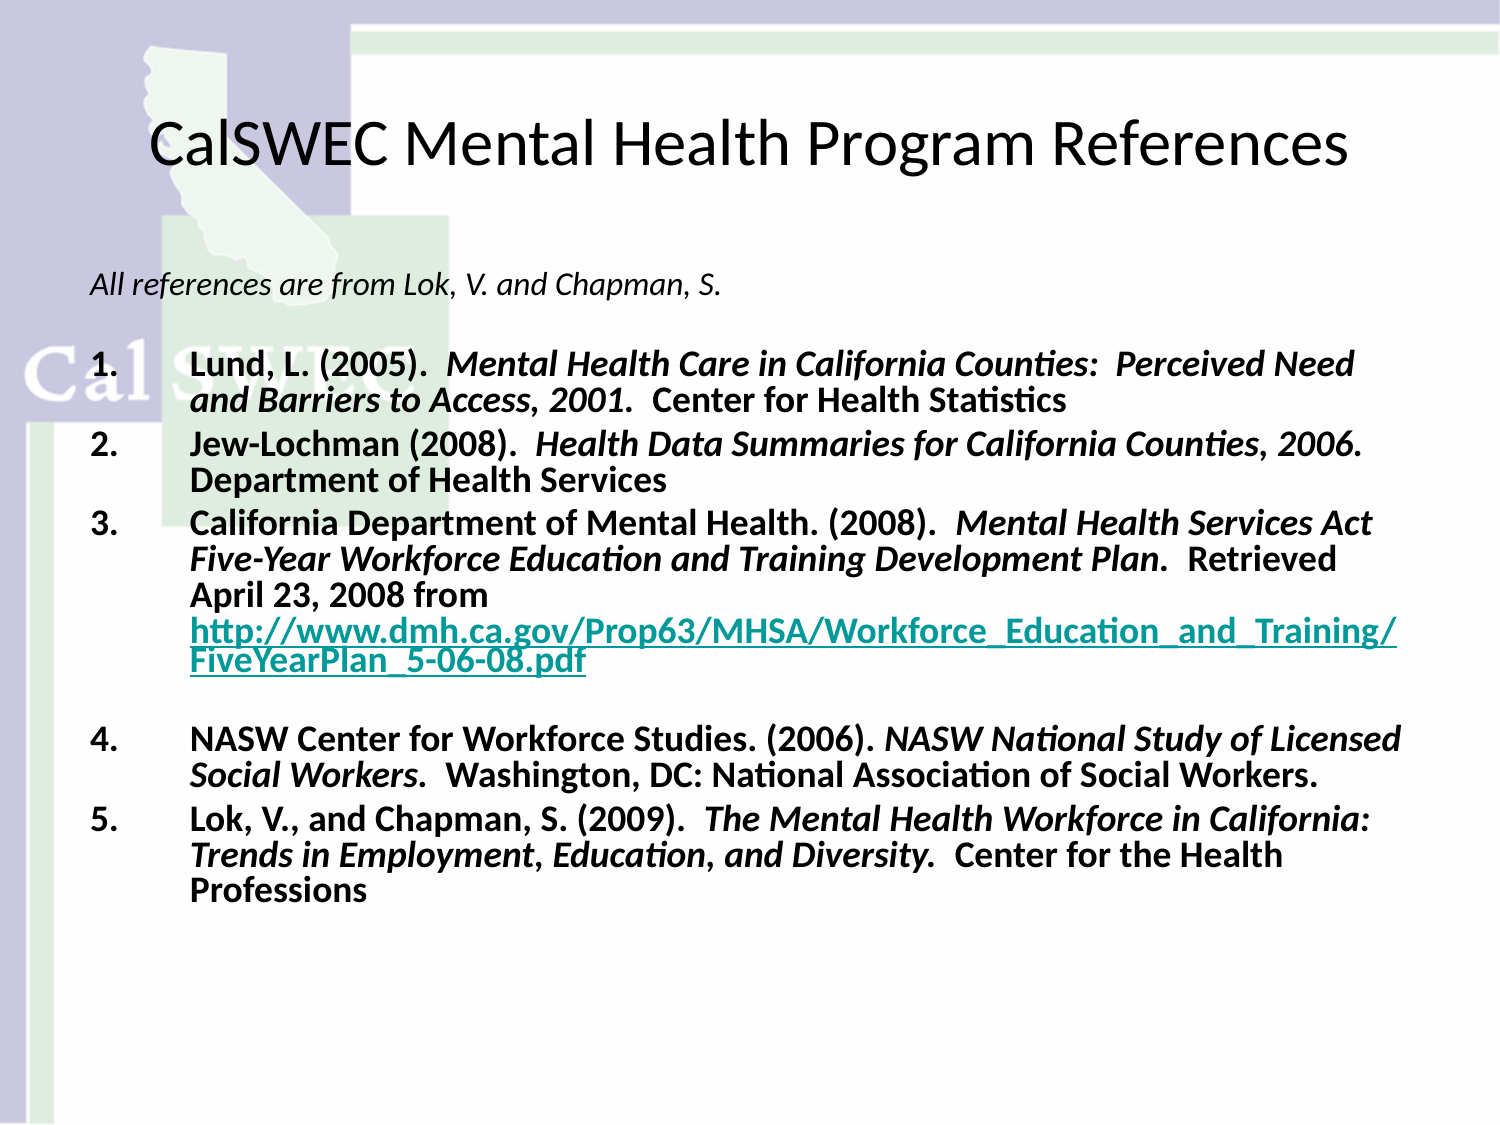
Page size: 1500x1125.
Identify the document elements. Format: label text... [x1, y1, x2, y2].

list All references are from Lok, V. and Chapman, S. Lund, L. (2005). Mental Health Care in California Counties: Perceived Need and Barriers to Access, 2001. Center for Health Statistics Jew-Lochman (2008). Health Data Summaries for California Counties, 2006. Department of Health Services California Department of Mental Health. (2008). Mental Health Services Act Five-Year Workforce Education and Training Development Plan. Retrieved April 23, 2008 from http://www.dmh.ca.gov/Prop63/MHSA/Workforce_Education_and_Training/FiveYearPlan_5-06-08.pdf NASW Center for Workforce Studies. (2006). NASW National Study of Licensed Social Workers. Washington, DC: National Association of Social Workers. Lok, V., and Chapman, S. (2009). The Mental Health Workforce in California: Trends in Employment, Education, and Diversity. Center for the Health Professions [74, 262, 1426, 1006]
title CalSWEC Mental Health Program References [74, 44, 1426, 233]
picture [0, 0, 1500, 1125]
